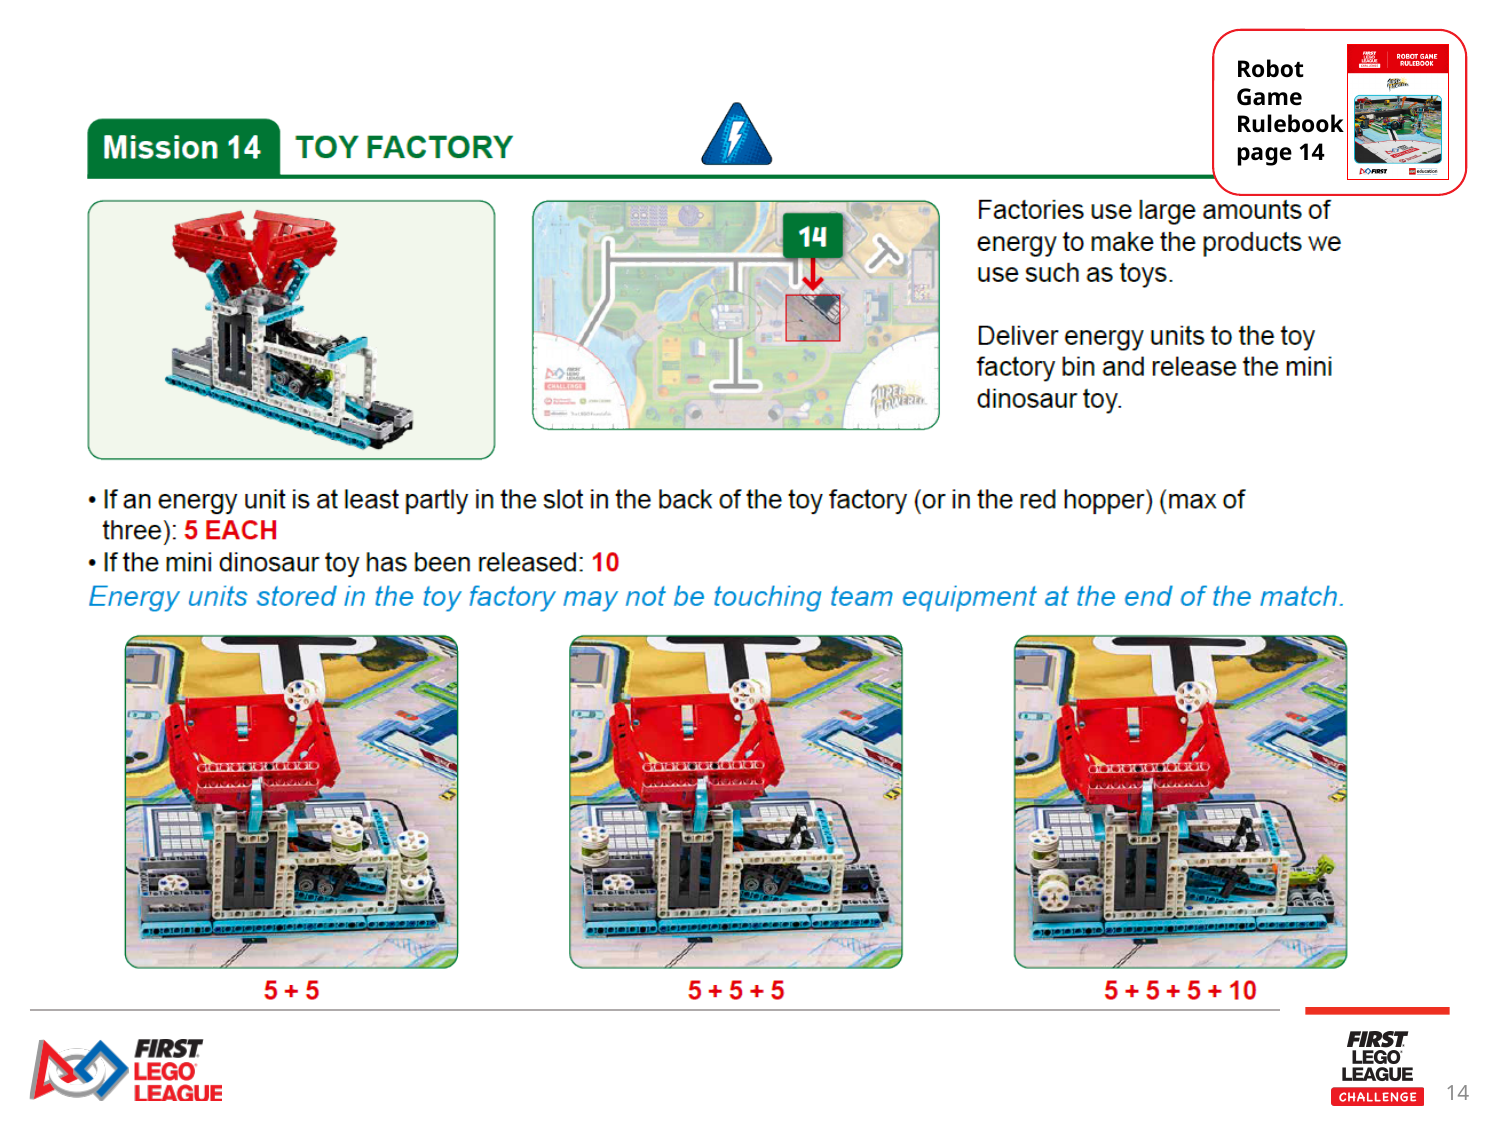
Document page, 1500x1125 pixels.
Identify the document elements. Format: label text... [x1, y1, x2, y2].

picture [62, 44, 1449, 1009]
slide_number 14 [1425, 1076, 1484, 1111]
text_box Robot Game Rulebook page 14 [1212, 28, 1468, 196]
